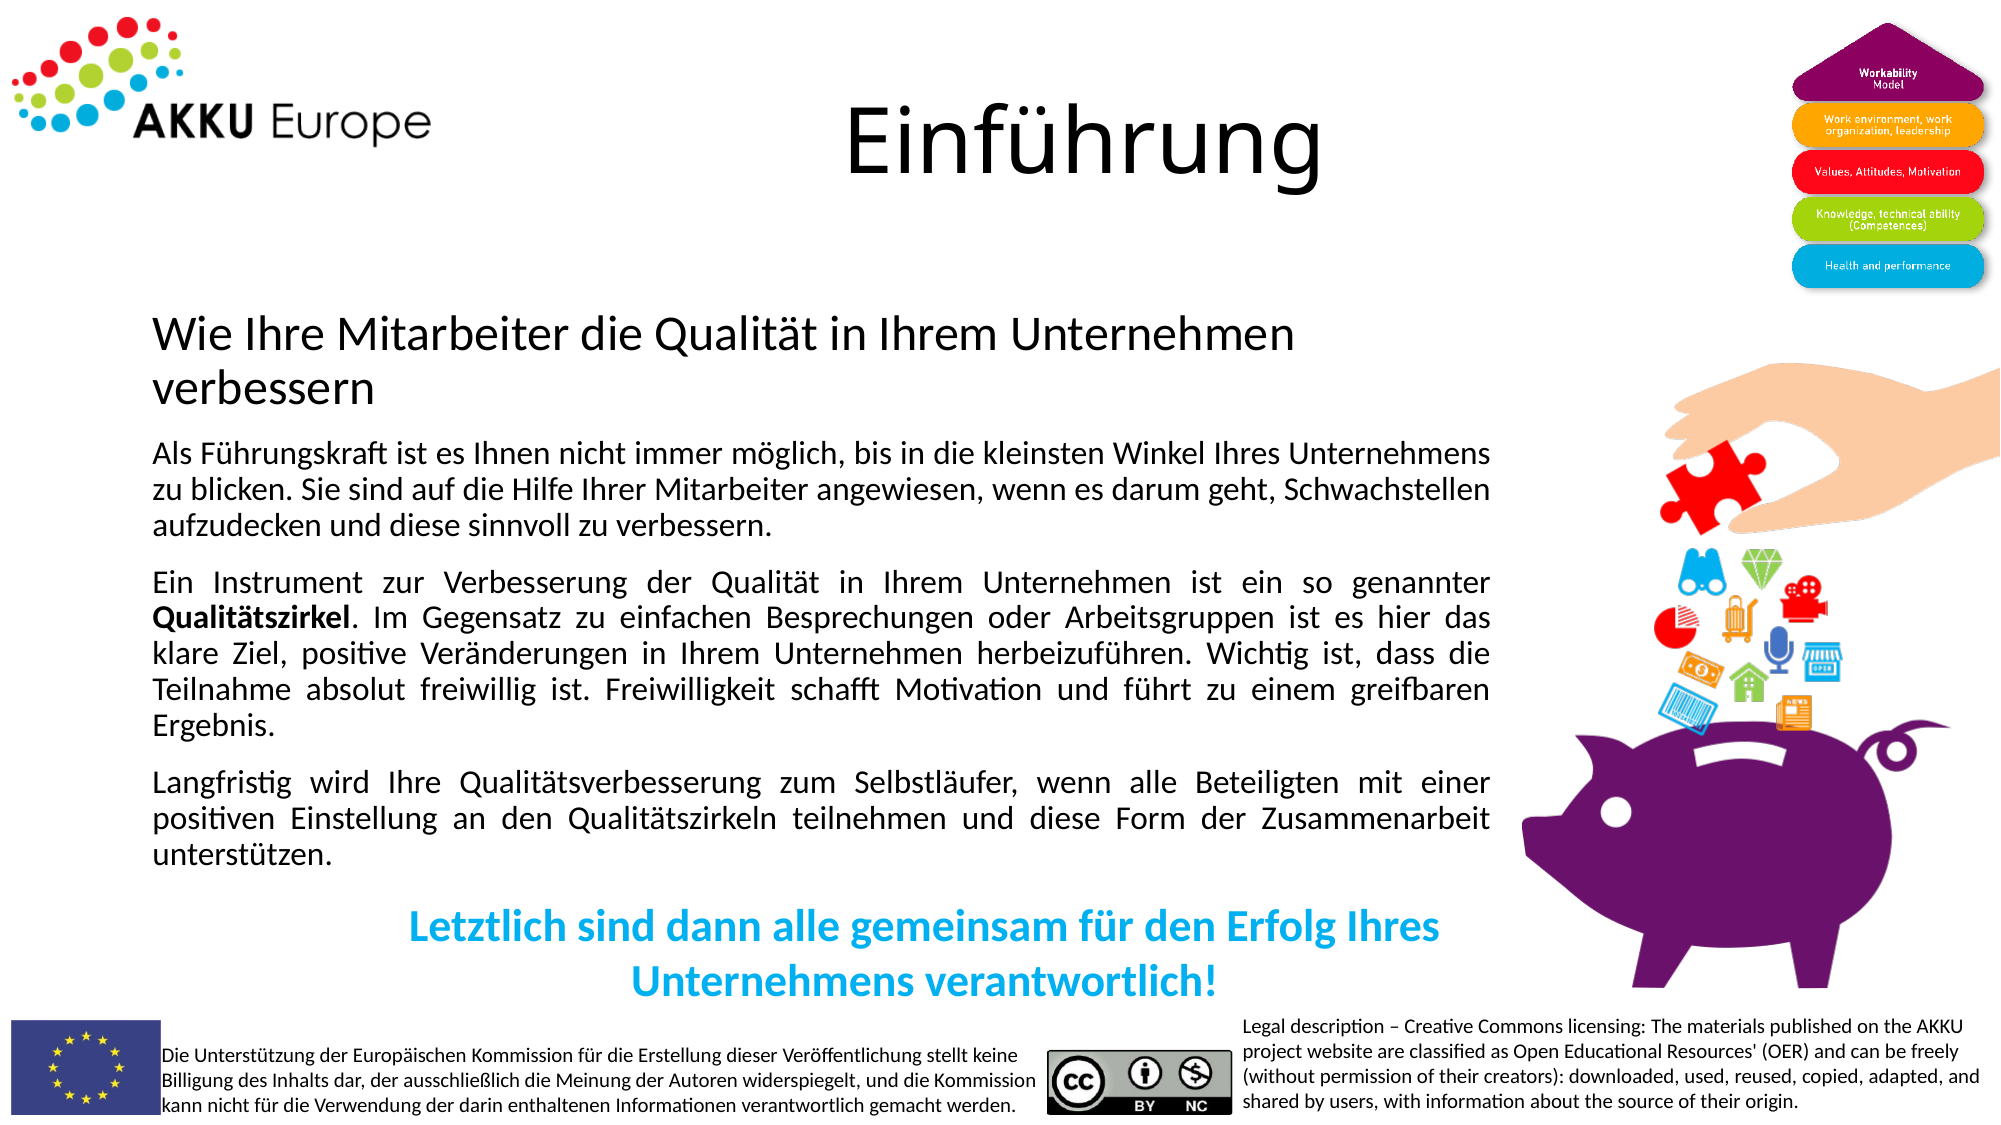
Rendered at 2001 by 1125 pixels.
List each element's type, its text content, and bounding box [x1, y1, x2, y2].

picture [1792, 275, 1803, 288]
list Wie Ihre Mitarbeiter die Qualität in Ihrem Unternehmen verbessern Als Führungskraft ist es Ihnen nicht immer möglich, bis in die kleinsten Winkel Ihres Unternehmens zu blicken. Sie sind auf die Hilfe Ihrer Mitarbeiter angewiesen, wenn es darum geht, Schwachstellen aufzudecken und diese sinnvoll zu verbessern. Ein Instrument zur Verbesserung der Qualität in Ihrem Unternehmen ist ein so genannter Qualitätszirkel. Im Gegensatz zu einfachen Besprechungen oder Arbeitsgruppen ist es hier das klare Ziel, positive Veränderungen in Ihrem Unternehmen herbeizuführen. Wichtig ist, dass die Teilnahme absolut freiwillig ist. Freiwilligkeit schafft Motivation und führt zu einem greifbaren Ergebnis. Langfristig wird Ihre Qualitätsverbesserung zum Selbstläufer, wenn alle Beteiligten mit einer positiven Einstellung an den Qualitätszirkeln teilnehmen und diese Form der Zusammenarbeit unterstützen. [137, 299, 1508, 926]
picture [0, 5, 443, 160]
picture [1047, 1049, 1233, 1115]
text_box Legal description – Creative Commons licensing: The materials published on the AKKU project website are classified as Open Educational Resources' (OER) and can be freely (without permission of their creators): downloaded, used, reused, copied, adapted, and shared by users, with information about the source of their origin. [1227, 1005, 2000, 1120]
title Einführung [447, 51, 1722, 238]
picture [1521, 302, 2000, 990]
picture [1974, 277, 1984, 288]
text_box Die Unterstützung der Europäischen Kommission für die Erstellung dieser Veröffentlichung stellt keine Billigung des Inhalts dar, der ausschließlich die Meinung der Autoren widerspiegelt, und die Kommission kann nicht für die Verwendung der darin enthaltenen Informationen verantwortlich gemacht werden. [146, 1034, 1074, 1125]
picture [11, 1020, 161, 1115]
text_box Letztlich sind dann alle gemeinsam für den Erfolg Ihres Unternehmens verantwortlich! [327, 887, 1522, 1013]
picture [1792, 23, 1984, 257]
